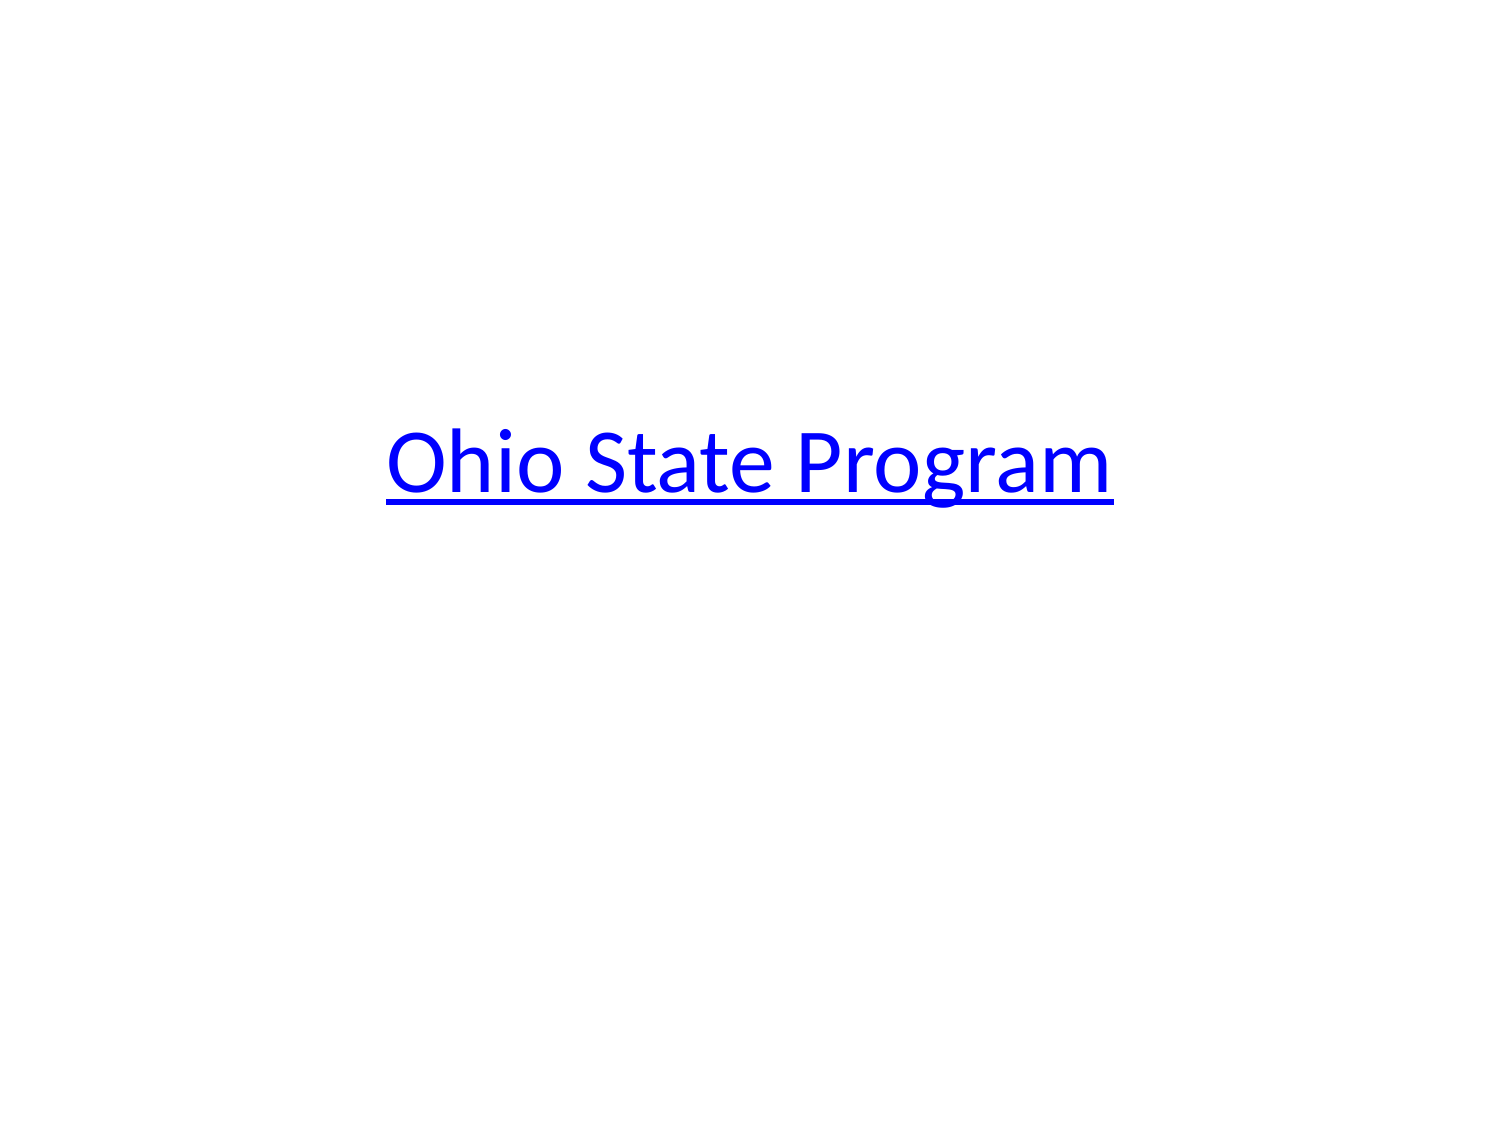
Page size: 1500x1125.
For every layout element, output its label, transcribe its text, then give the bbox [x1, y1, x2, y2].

title Ohio State Program [75, 362, 1425, 550]
